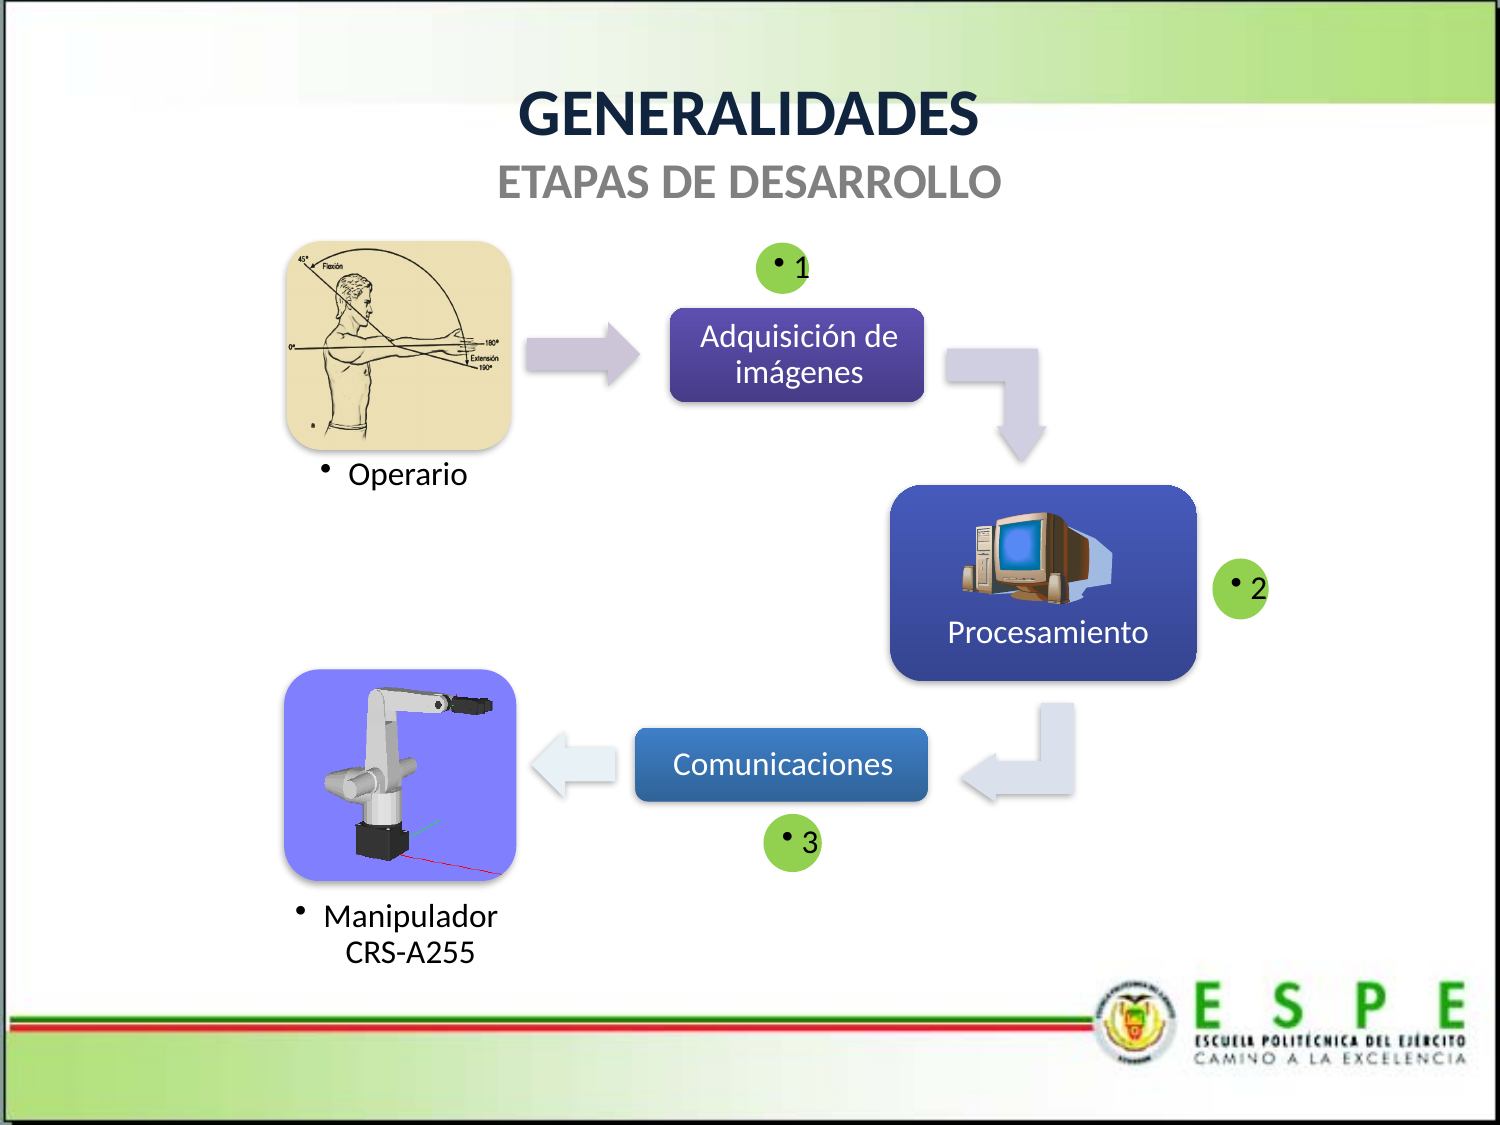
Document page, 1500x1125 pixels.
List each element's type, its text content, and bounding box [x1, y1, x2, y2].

picture [0, 0, 1500, 1125]
title GENERALIDADES ETAPAS DE DESARROLLO [75, 45, 1425, 233]
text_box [199, 212, 1276, 1001]
